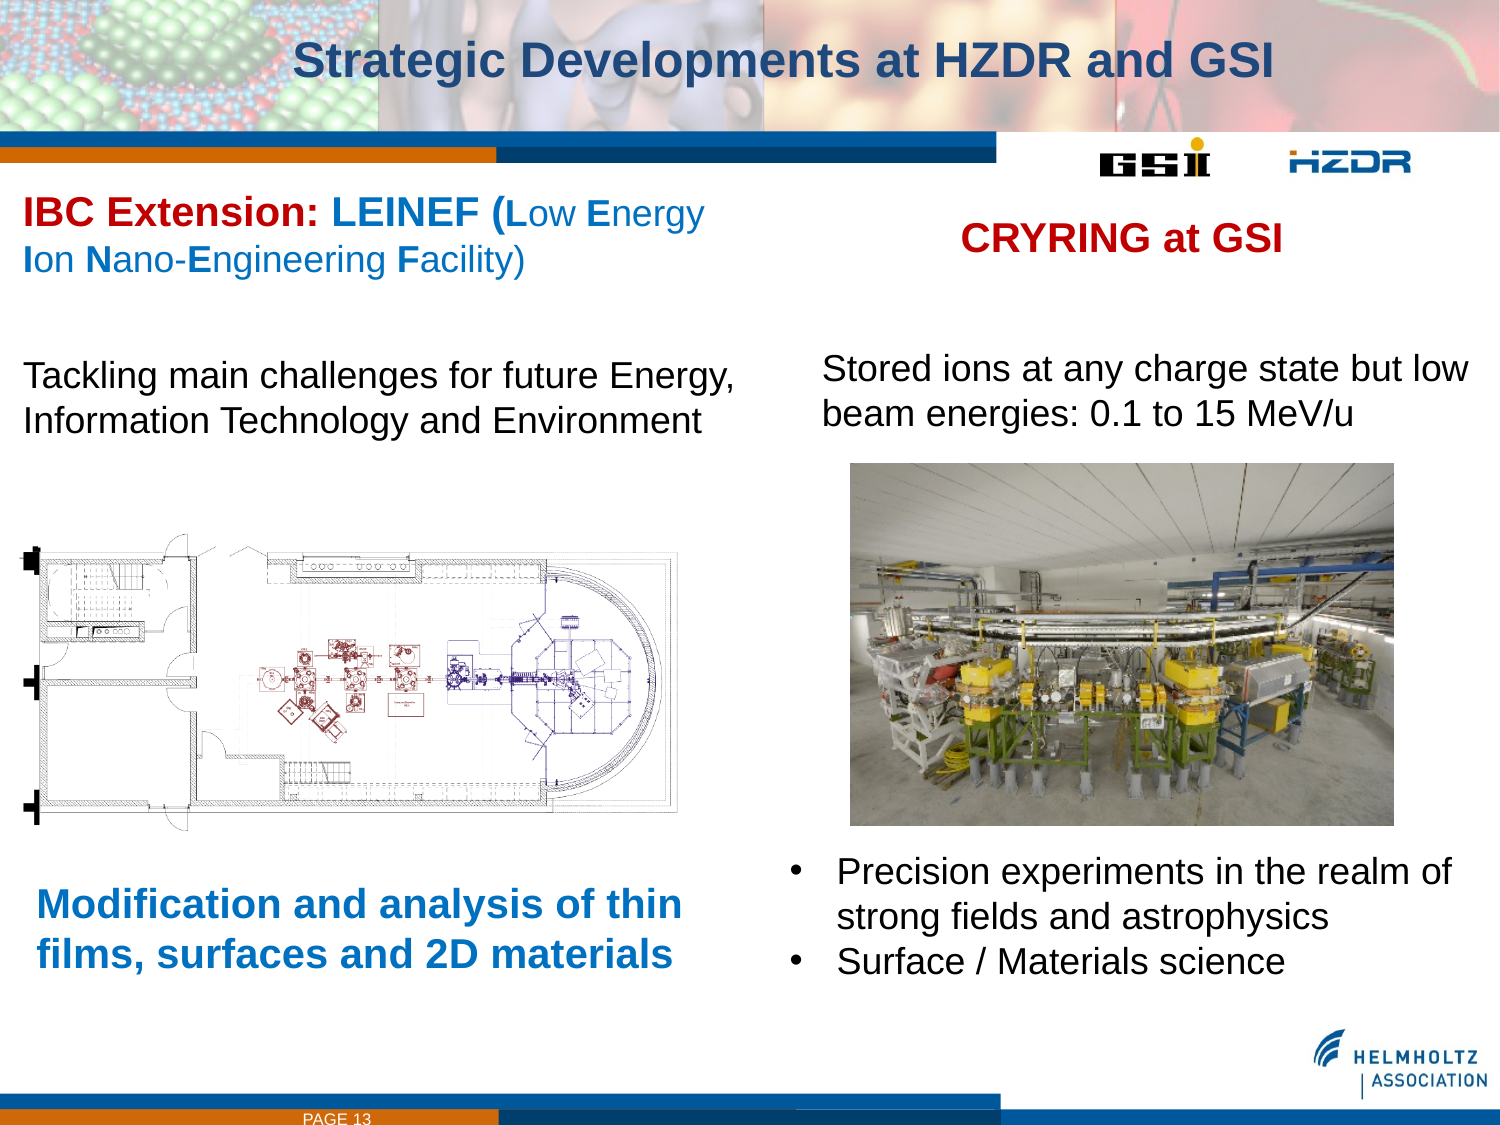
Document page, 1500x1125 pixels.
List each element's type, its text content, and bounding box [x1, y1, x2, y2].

picture [1272, 137, 1424, 186]
text_box IBC Extension: LEINEF (Low Energy Ion Nano-Engineering Facility) [8, 177, 775, 288]
picture [0, 0, 1500, 132]
text_box Modification and analysis of thin films, surfaces and 2D materials [21, 869, 774, 985]
picture [1305, 1022, 1495, 1106]
text_box Stored ions at any charge state but low beam energies: 0.1 to 15 MeV/u [807, 336, 1500, 441]
text_box Strategic Developments at HZDR and GSI [277, 19, 1291, 95]
picture [1100, 137, 1211, 186]
picture [17, 531, 686, 835]
picture [850, 463, 1394, 826]
text_box Tackling main challenges for future Energy, Information Technology and Environment [8, 343, 840, 449]
text_box CRYRING at GSI [738, 203, 1500, 269]
text_box Precision experiments in the realm of strong fields and astrophysics Surface / Materials science [774, 839, 1484, 1080]
